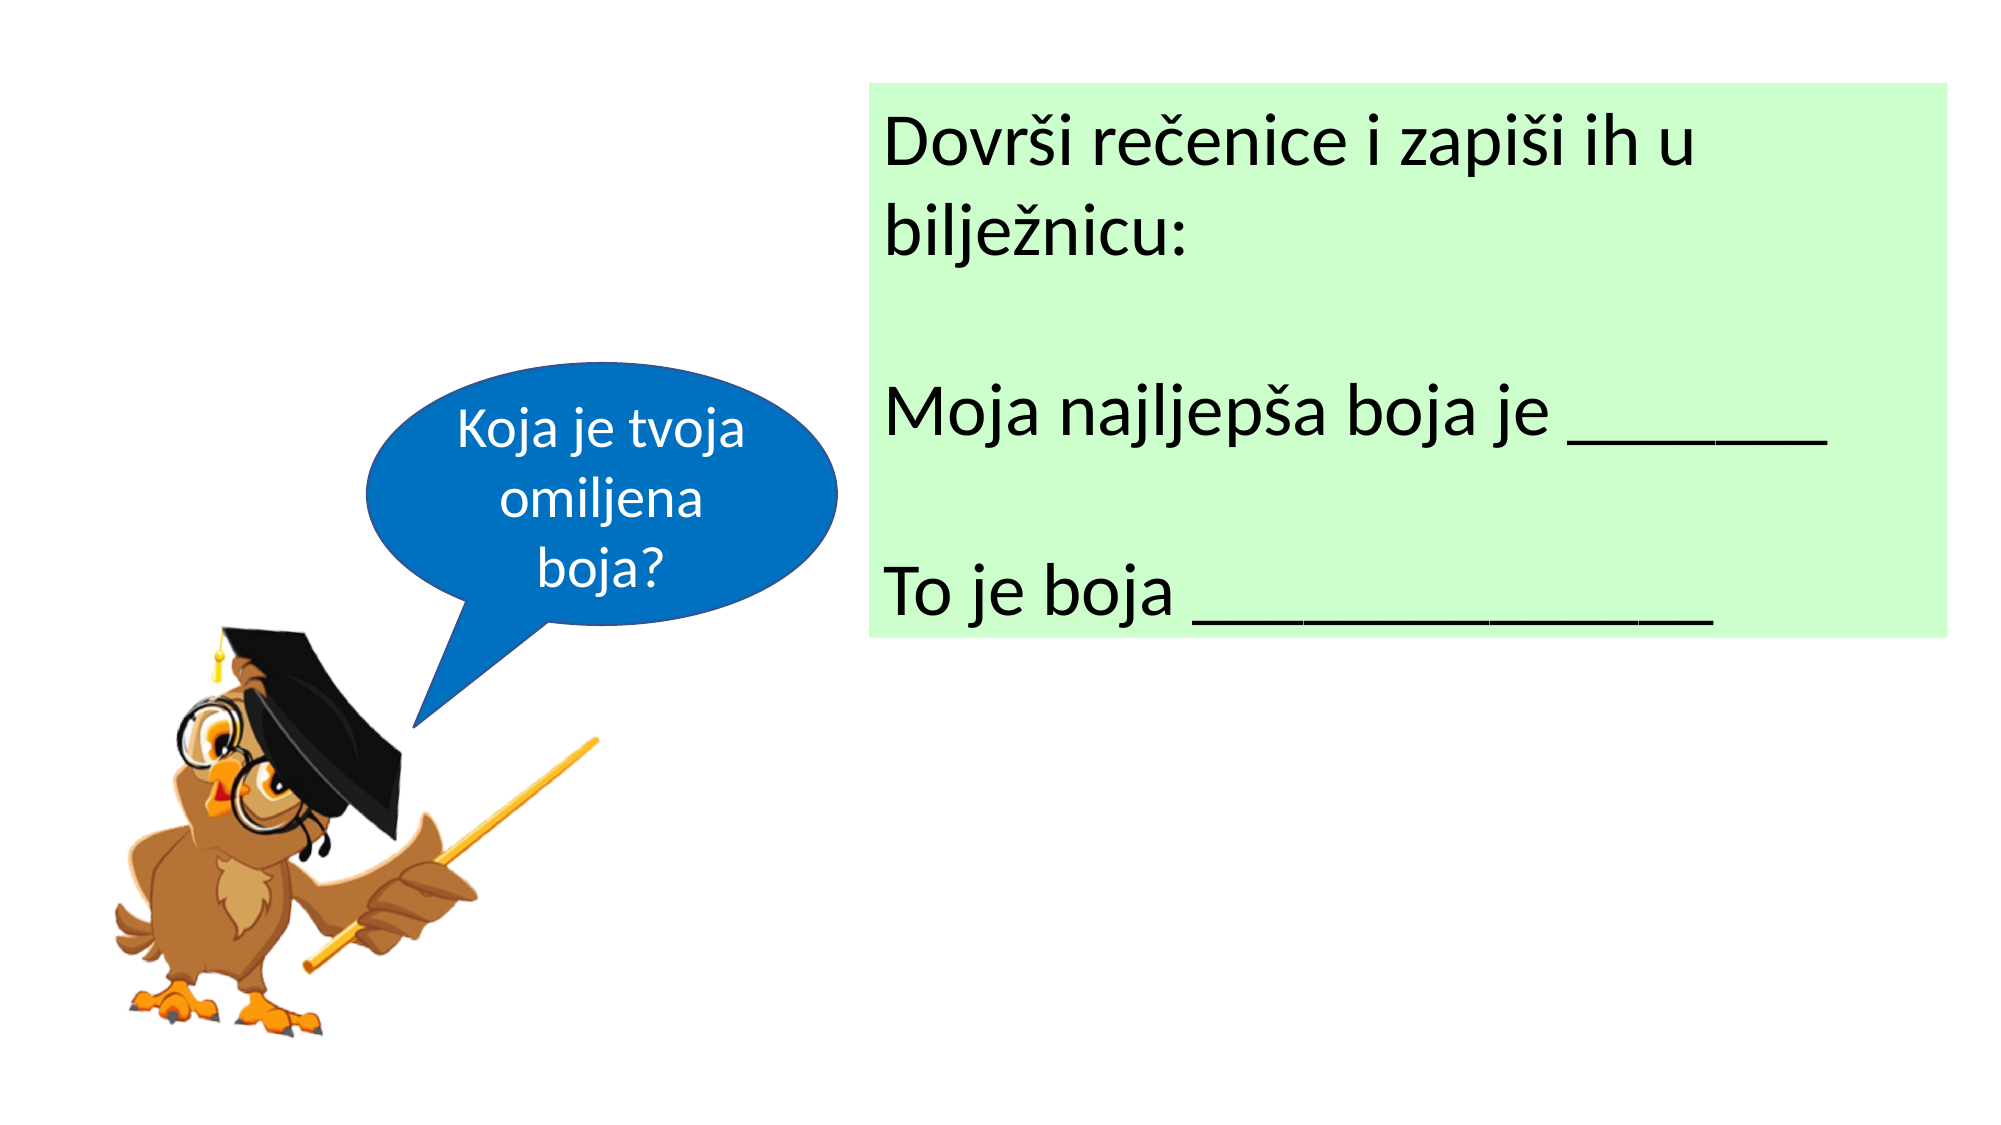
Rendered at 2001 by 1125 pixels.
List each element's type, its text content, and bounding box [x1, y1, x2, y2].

text_box Dovrši rečenice i zapiši ih u bilježnicu: Moja najljepša boja je _______ To je boja ______________ [869, 82, 1948, 638]
text_box Koja je tvoja omiljena boja? [365, 361, 838, 626]
picture [100, 591, 635, 1096]
